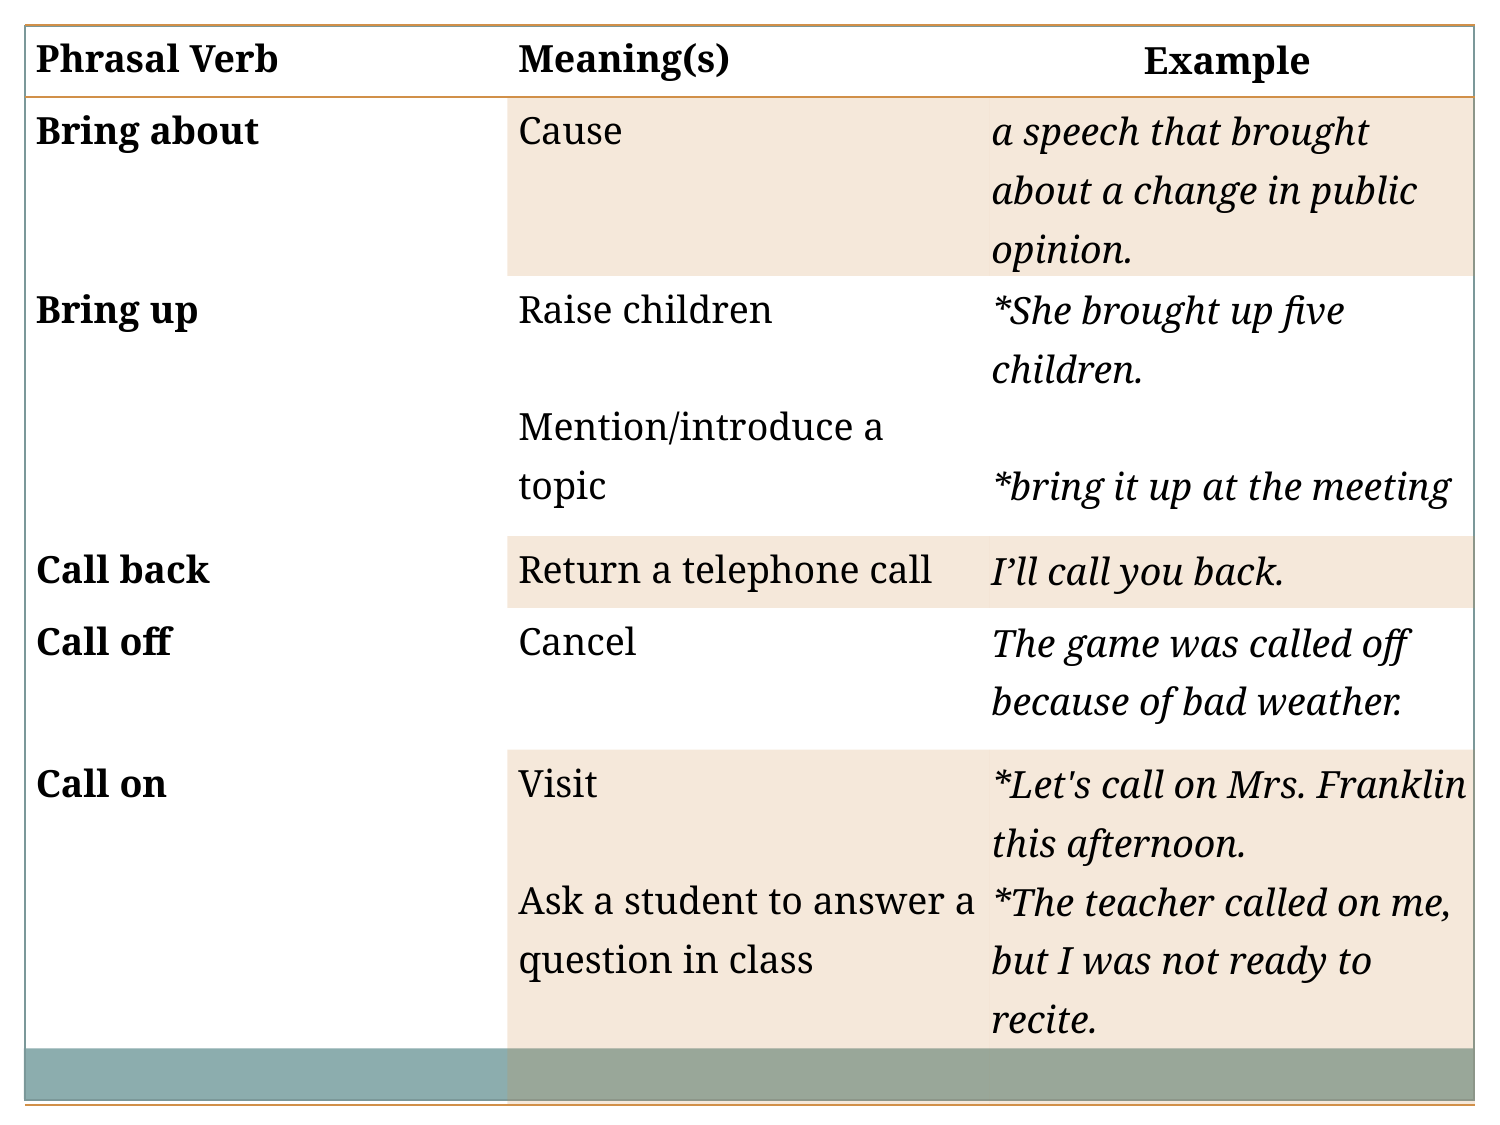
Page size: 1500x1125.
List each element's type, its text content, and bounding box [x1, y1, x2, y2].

table_cell Bring up [25, 276, 507, 536]
table_cell Cause [507, 98, 990, 276]
table_cell Raise children Mention/introduce a topic [507, 276, 990, 536]
table_cell Visit Ask a student to answer a question in class [507, 750, 990, 1104]
table_header Phrasal Verb [25, 26, 507, 96]
table_cell a speech that brought about a change in public opinion. [990, 98, 1475, 276]
table_header Meaning(s) [507, 26, 990, 96]
table_cell The game was called off because of bad weather. [990, 608, 1475, 750]
table_cell Cancel [507, 608, 990, 750]
table_cell Call back [25, 536, 507, 608]
table_cell I’ll call you back. [990, 536, 1475, 608]
table_cell Return a telephone call [507, 536, 990, 608]
table_header Example [990, 26, 1475, 96]
table_cell Call off [25, 608, 507, 750]
table_cell Bring about [25, 98, 507, 276]
table_cell *She brought up five children. *bring it up at the meeting [990, 276, 1475, 536]
table_cell *Let's call on Mrs. Franklin this afternoon. *The teacher called on me, but I was not ready to recite. [990, 750, 1475, 1104]
table_cell Call on [25, 750, 507, 1104]
